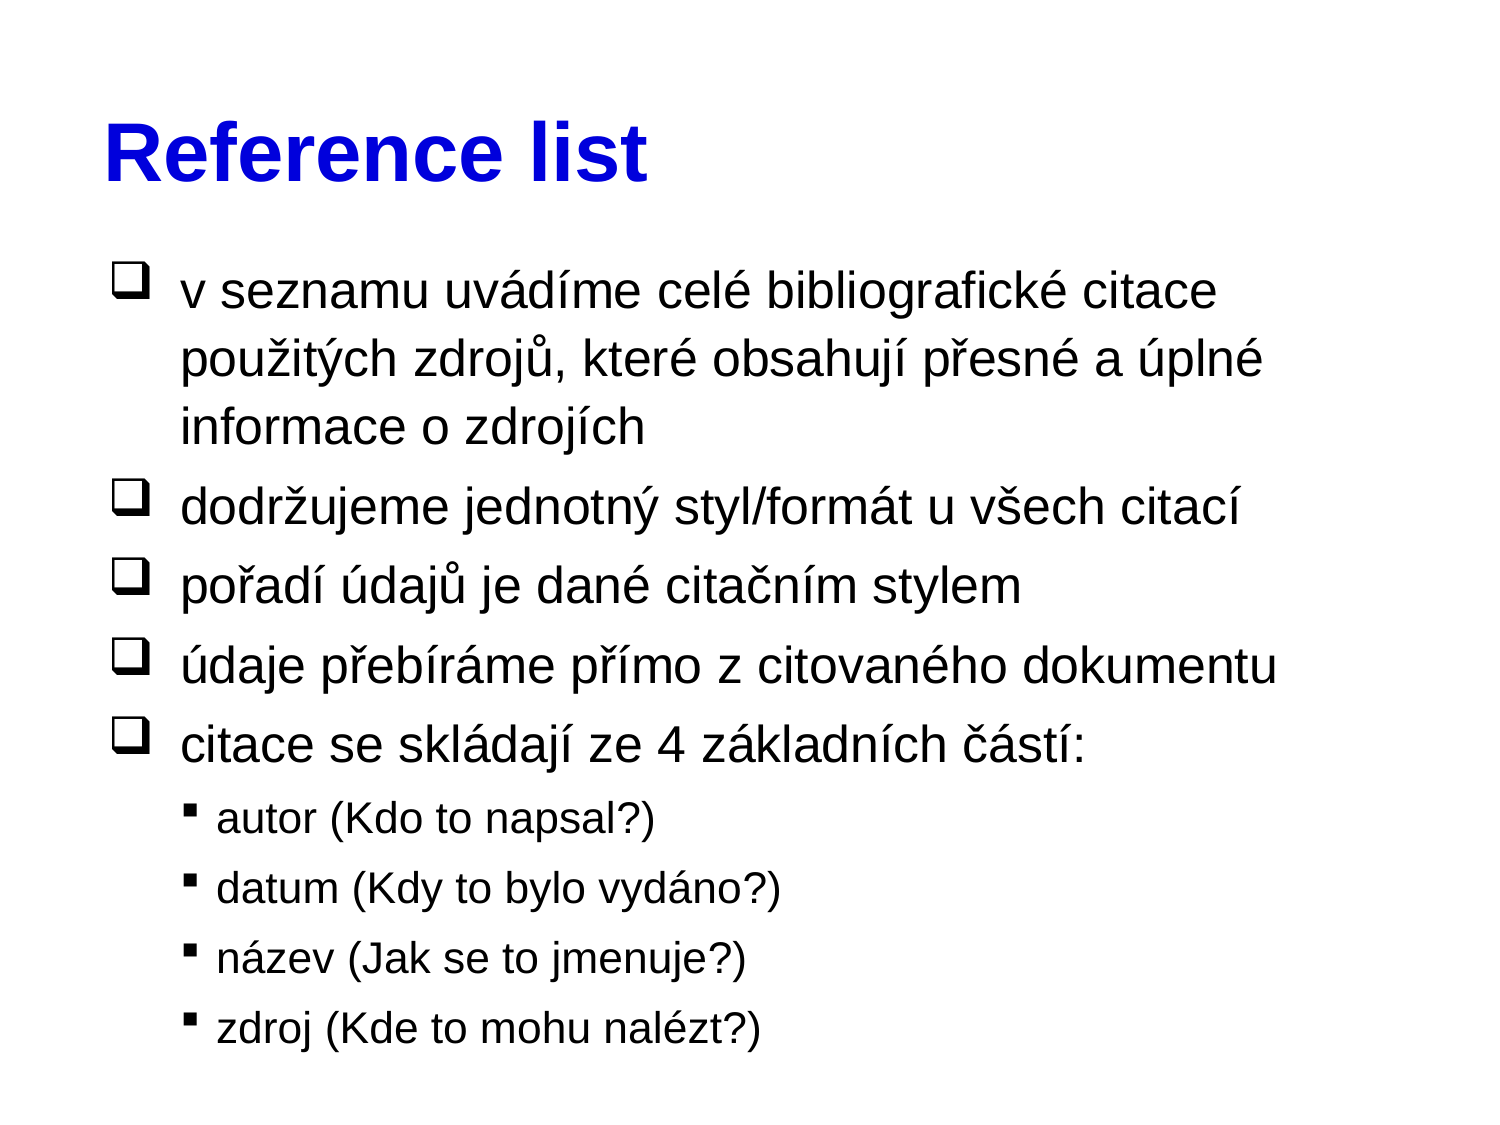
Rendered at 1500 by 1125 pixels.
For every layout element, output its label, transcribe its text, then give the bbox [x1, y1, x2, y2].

list v seznamu uvádíme celé bibliografické citace použitých zdrojů, které obsahují přesné a úplné informace o zdrojích dodržujeme jednotný styl/formát u všech citací pořadí údajů je dané citačním stylem údaje přebíráme přímo z citovaného dokumentu citace se skládají ze 4 základních částí: autor (Kdo to napsal?) datum (Kdy to bylo vydáno?) název (Jak se to jmenuje?) zdroj (Kde to mohu nalézt?) [92, 242, 1387, 1071]
title Reference list [103, 101, 1397, 215]
